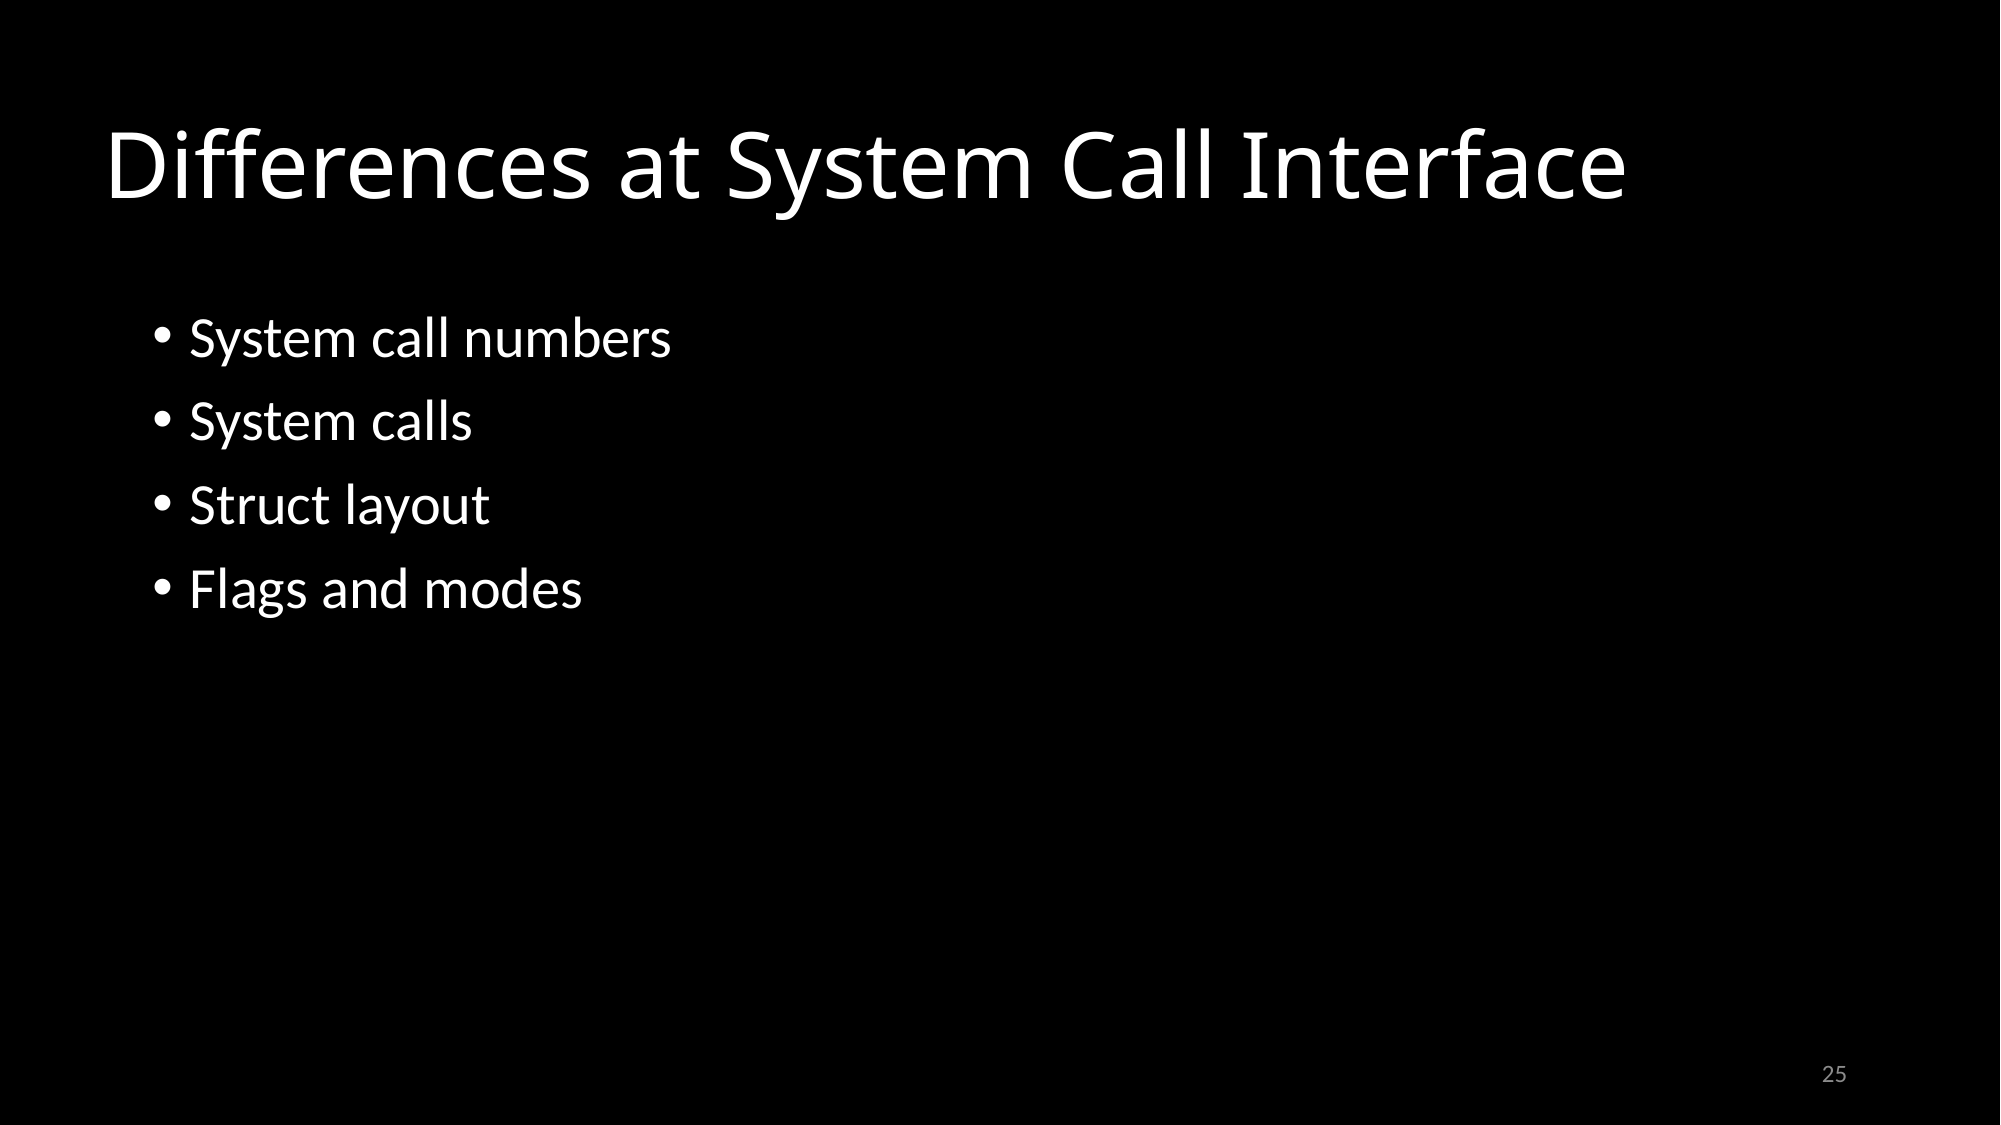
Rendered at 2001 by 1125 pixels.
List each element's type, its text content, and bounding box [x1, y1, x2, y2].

slide_number 25 [1412, 1042, 1863, 1103]
list System call numbers System calls Struct layout Flags and modes [137, 299, 1863, 1014]
title Differences at System Call Interface [88, 59, 1908, 278]
